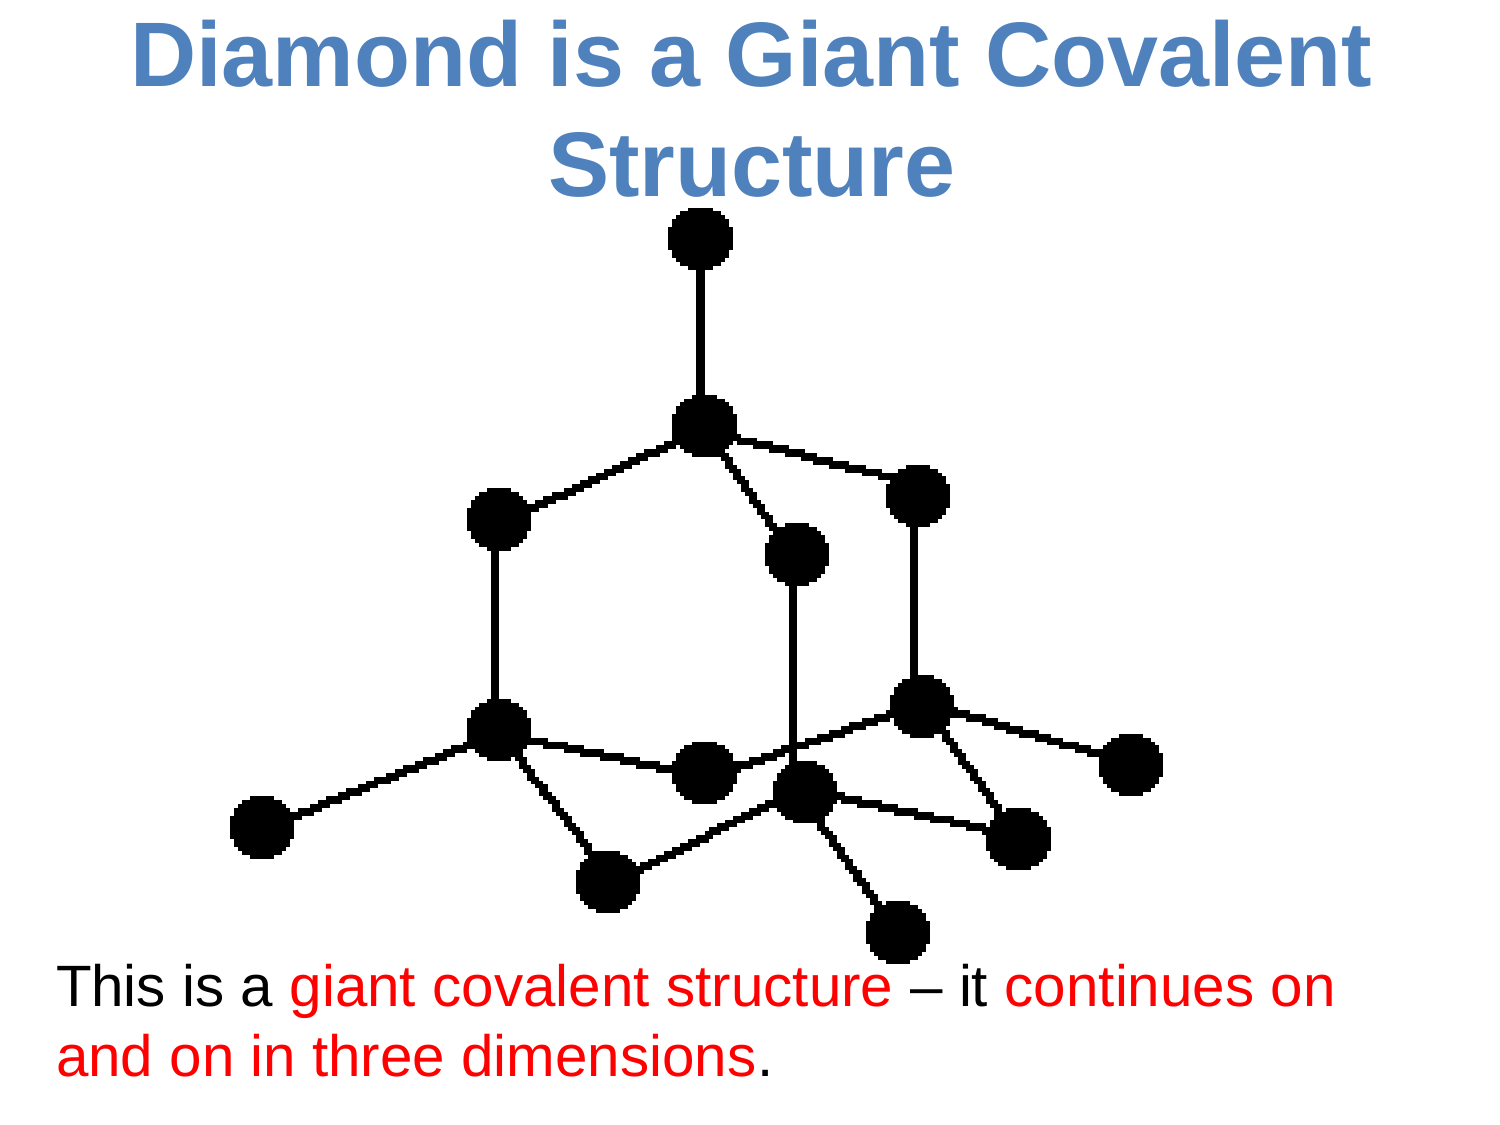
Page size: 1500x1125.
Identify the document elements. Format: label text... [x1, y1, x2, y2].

text_box This is a giant covalent structure – it continues on and on in three dimensions. [41, 940, 1459, 1096]
title Diamond is a Giant Covalent Structure [25, 13, 1479, 197]
picture [229, 207, 1176, 977]
